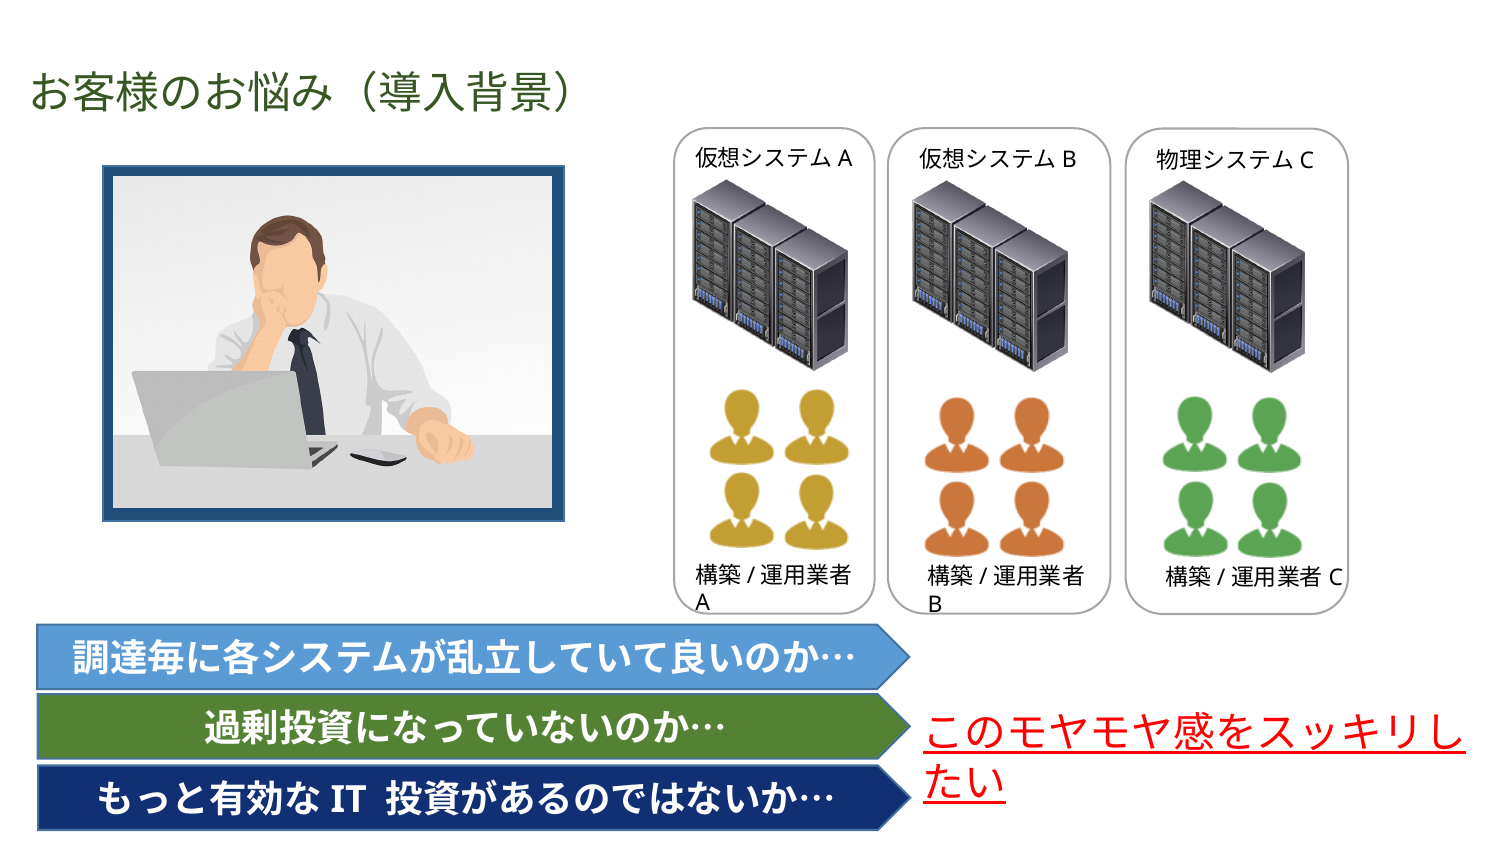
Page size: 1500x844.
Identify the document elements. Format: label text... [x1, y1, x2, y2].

text_box 仮想システムB [904, 137, 1093, 180]
picture [1158, 481, 1308, 558]
text_box [1124, 127, 1350, 616]
text_box [886, 127, 1112, 613]
text_box 物理システムC [1142, 138, 1331, 181]
text_box 構築/運用業者B [912, 554, 1121, 625]
picture [1157, 396, 1307, 473]
text_box もっと有効なIT 投資があるのではないか… [37, 764, 908, 832]
text_box 過剰投資になっていないのか… [36, 693, 908, 760]
text_box 構築/運用業者C [1150, 555, 1358, 598]
picture [919, 397, 1070, 473]
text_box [102, 166, 565, 521]
text_box 構築/運用業者A [680, 553, 888, 623]
picture [704, 472, 854, 550]
text_box 仮想システムA [680, 136, 869, 179]
picture [911, 180, 1068, 373]
picture [704, 389, 855, 465]
text_box [673, 140, 876, 601]
text_box このモヤモヤ感をスッキリしたい [908, 698, 1500, 813]
picture [692, 179, 848, 371]
text_box [684, 127, 865, 136]
picture [918, 481, 1070, 557]
picture [1149, 180, 1305, 373]
text_box 調達毎に各システムが乱立していて良いのか… [36, 623, 911, 691]
title お客様のお悩み（導入背景） [13, 38, 1308, 202]
